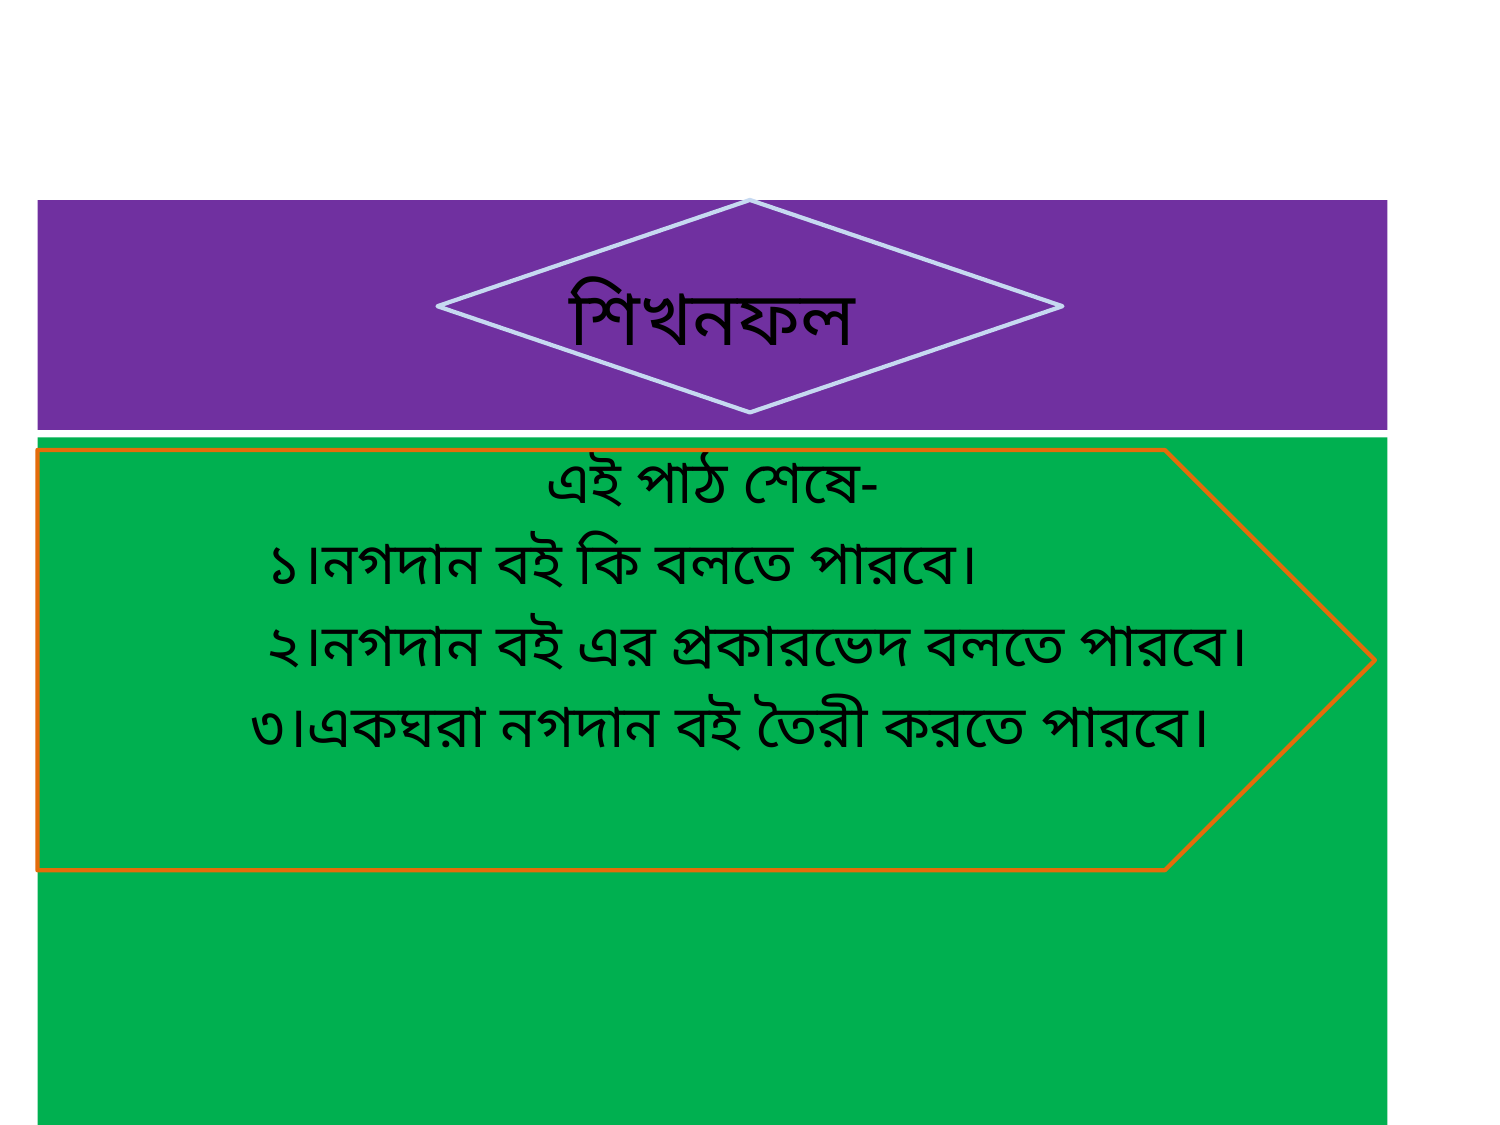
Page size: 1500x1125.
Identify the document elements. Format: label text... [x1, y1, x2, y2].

list এই পাঠ শেষে- ১।নগদান বই কি বলতে পারবে। ২।নগদান বই এর প্রকারভেদ বলতে পারবে। ৩।একঘরা নগদান বই তৈরী করতে পারবে। [37, 437, 1388, 1125]
title শিখনফল [37, 200, 1388, 430]
text_box [435, 197, 1065, 415]
text_box [35, 447, 1378, 873]
